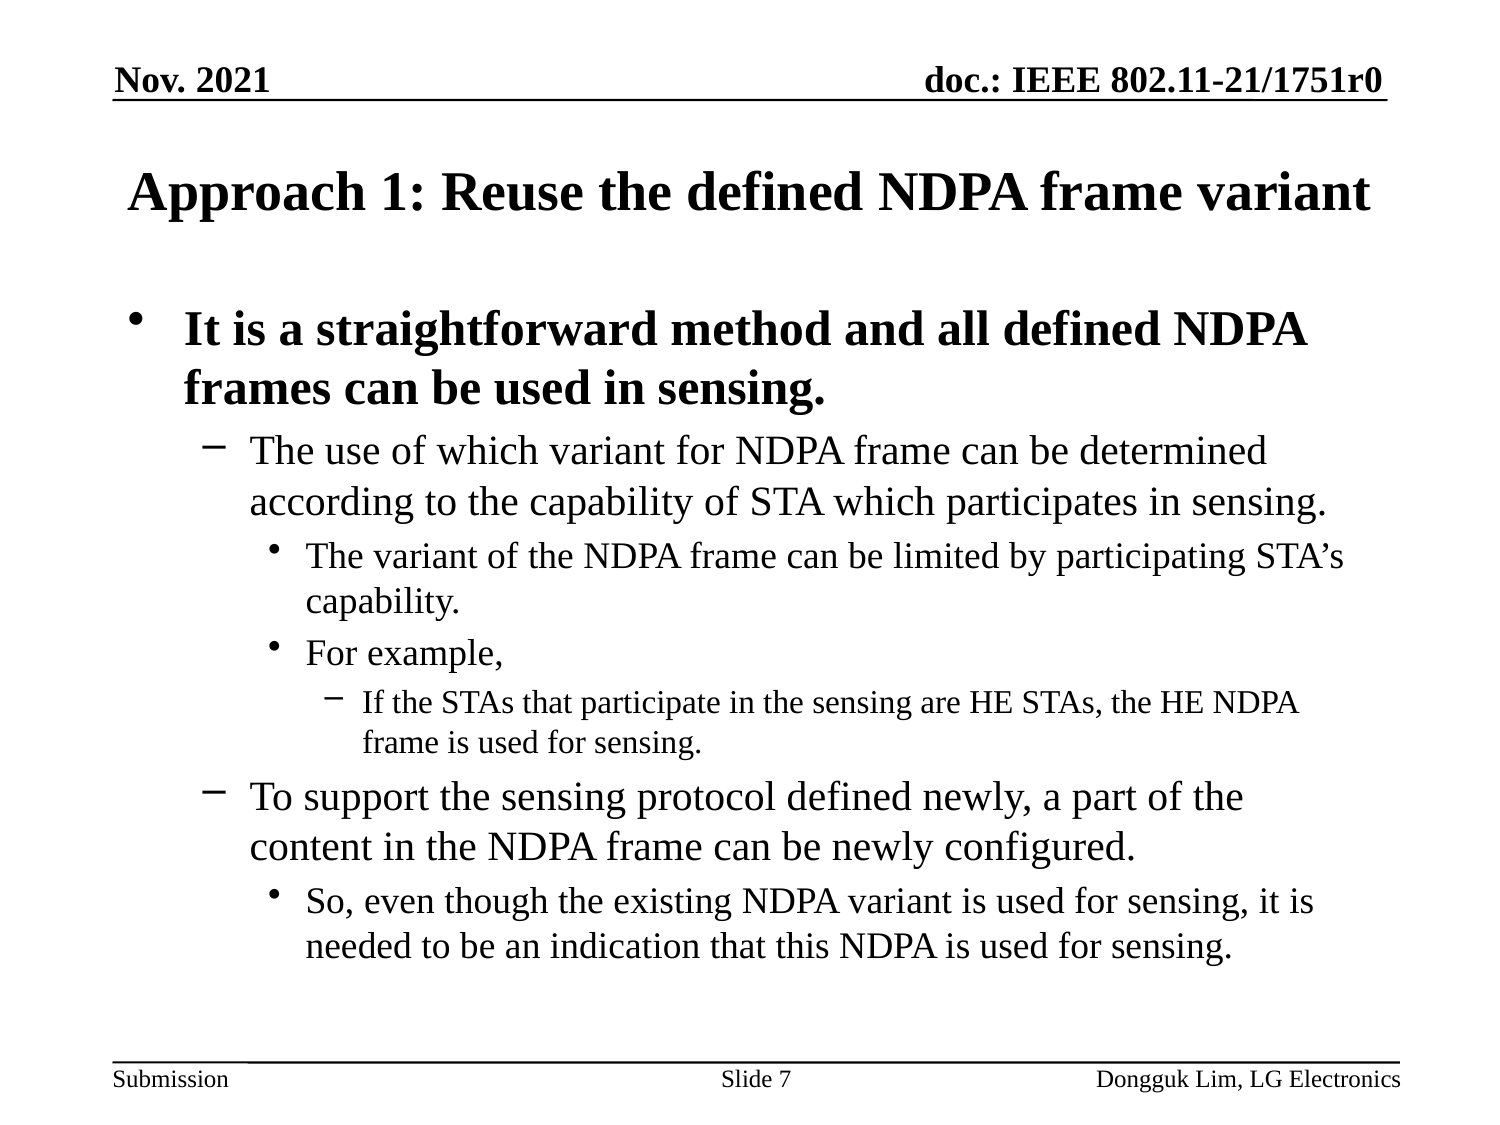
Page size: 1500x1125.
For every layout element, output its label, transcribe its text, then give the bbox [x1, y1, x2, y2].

title Approach 1: Reuse the defined NDPA frame variant [112, 112, 1388, 263]
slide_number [114, 8, 273, 101]
footer Dongguk Lim, LG Electronics [1092, 1061, 1402, 1093]
slide_number Slide 7 [712, 1061, 800, 1093]
list It is a straightforward method and all defined NDPA frames can be used in sensing. The use of which variant for NDPA frame can be determined according to the capability of STA which participates in sensing. The variant of the NDPA frame can be limited by participating STA’s capability. For example, If the STAs that participate in the sensing are HE STAs, the HE NDPA frame is used for sensing. To support the sensing protocol defined newly, a part of the content in the NDPA frame can be newly configured. So, even though the existing NDPA variant is used for sensing, it is needed to be an indication that this NDPA is used for sensing. [112, 287, 1388, 1000]
